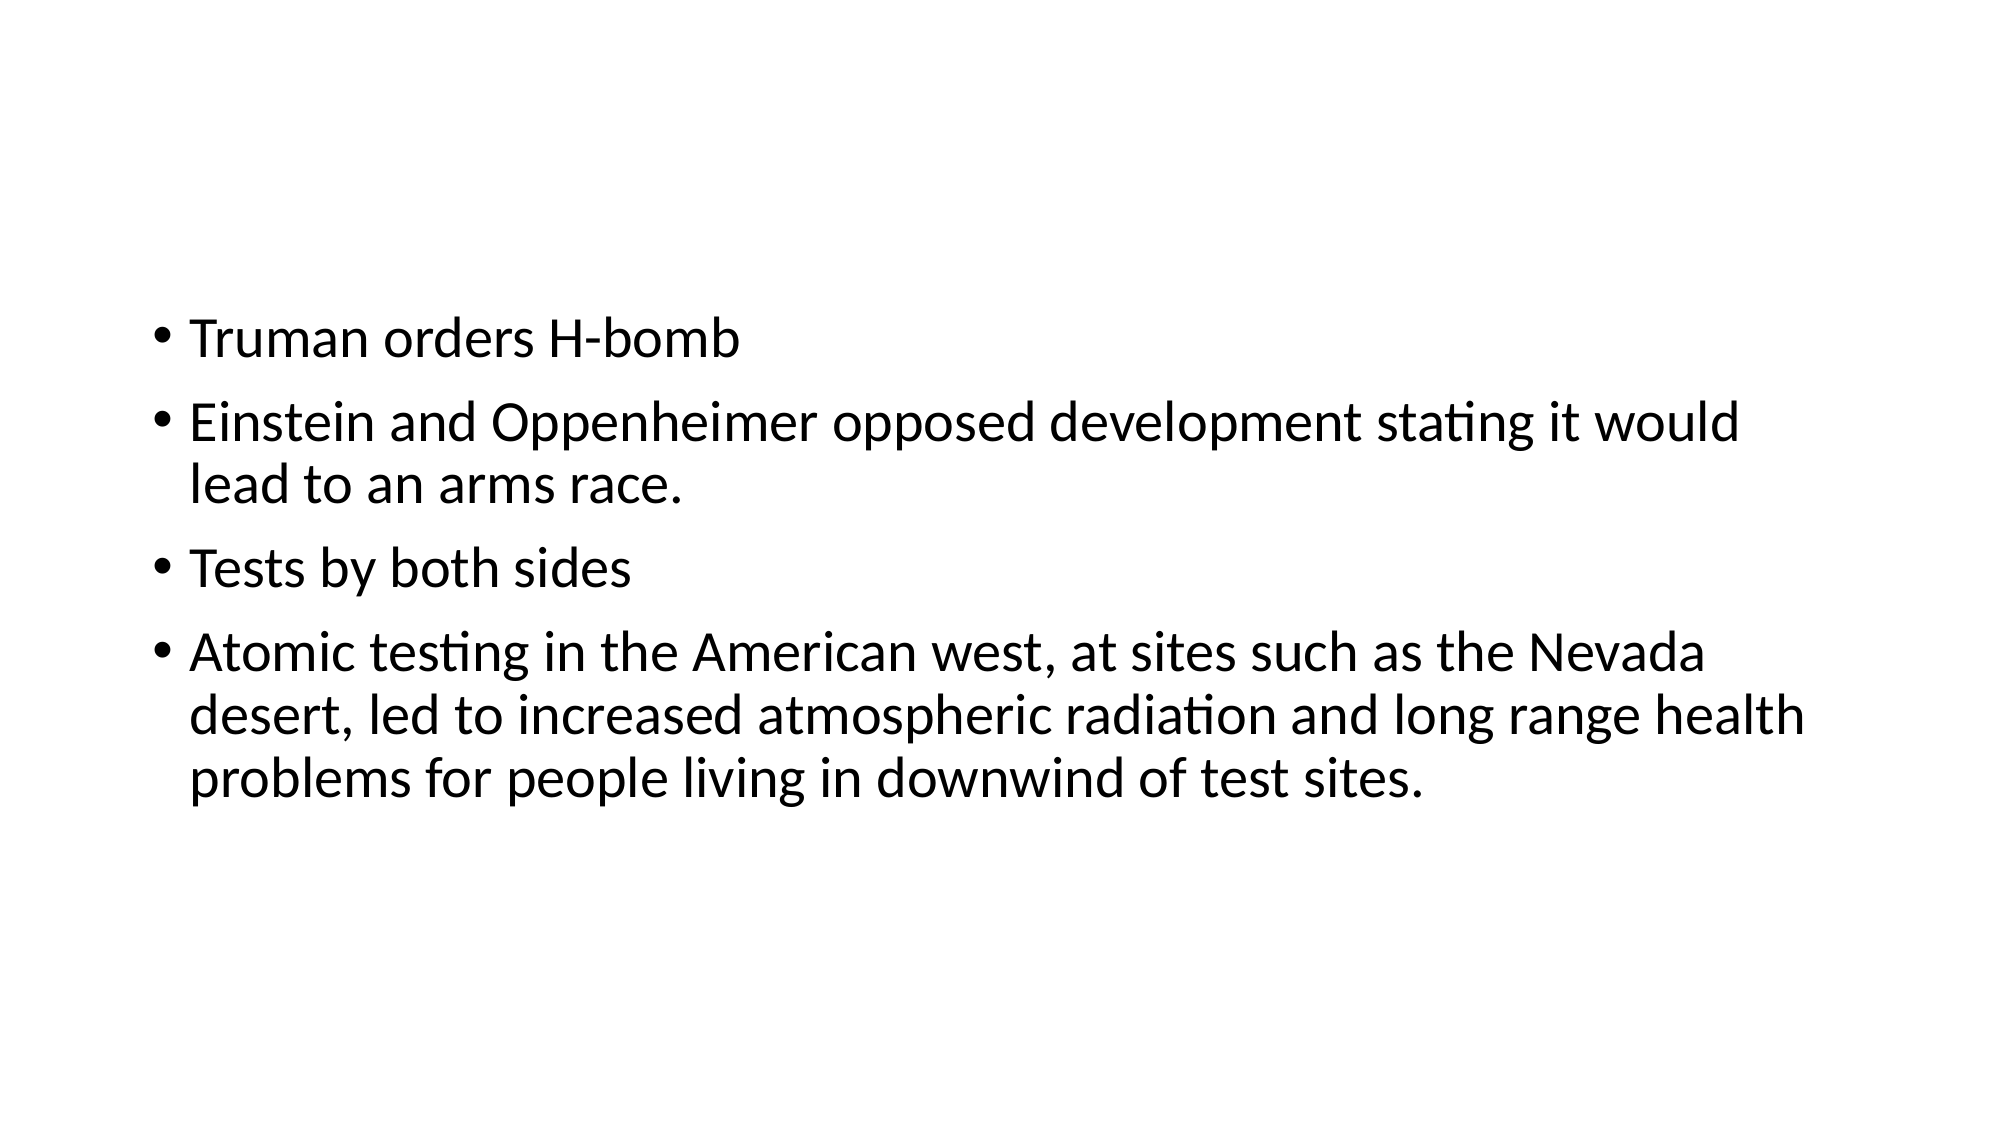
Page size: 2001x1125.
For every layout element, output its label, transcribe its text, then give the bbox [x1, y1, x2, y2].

list Truman orders H-bomb Einstein and Oppenheimer opposed development stating it would lead to an arms race. Tests by both sides Atomic testing in the American west, at sites such as the Nevada desert, led to increased atmospheric radiation and long range health problems for people living in downwind of test sites. [137, 299, 1863, 1014]
